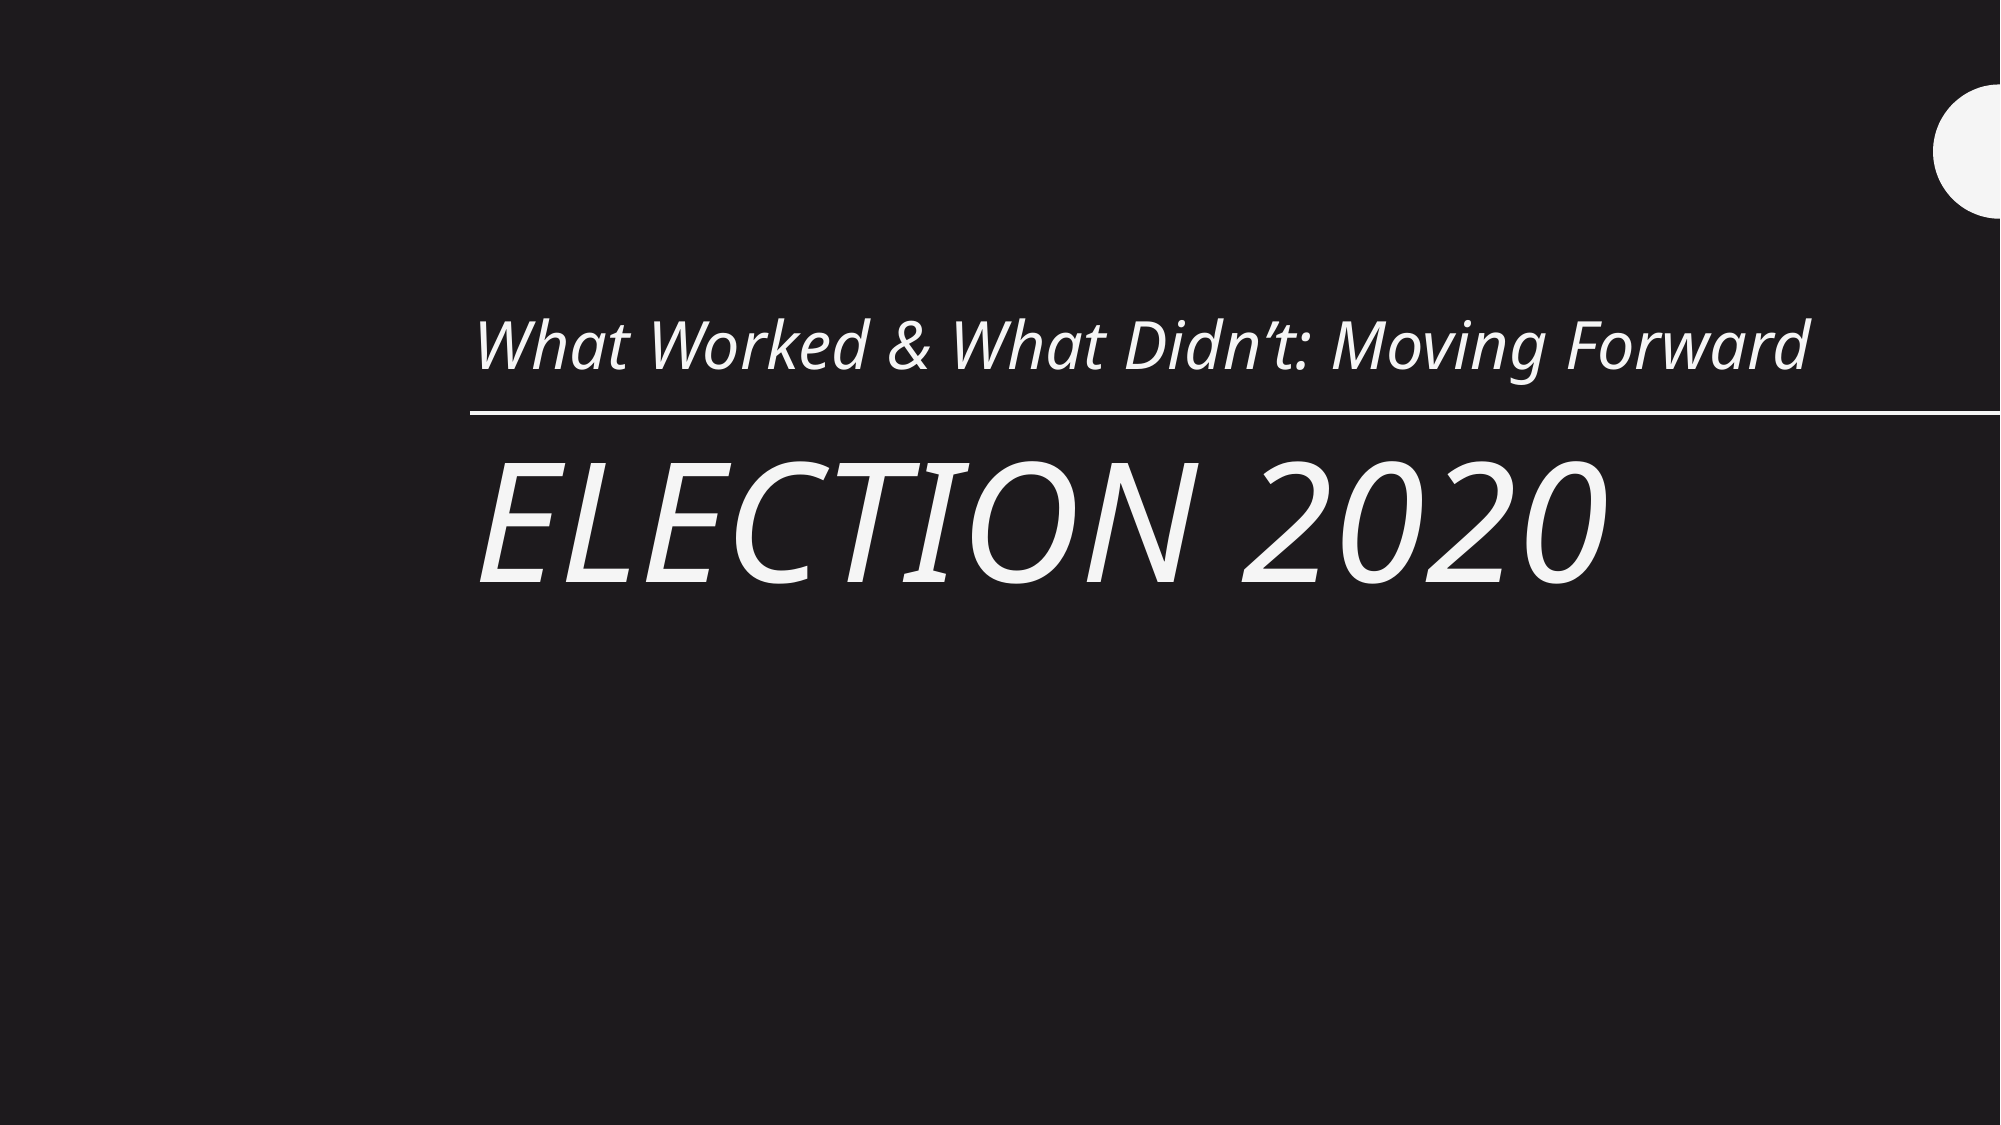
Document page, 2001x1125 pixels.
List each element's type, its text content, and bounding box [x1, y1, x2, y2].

title Election 2020 [458, 439, 1908, 1063]
text_box [0, 0, 2000, 1125]
text_box [1933, 84, 2000, 219]
subtitle What Worked & What Didn’t: Moving Forward [458, 203, 1908, 391]
